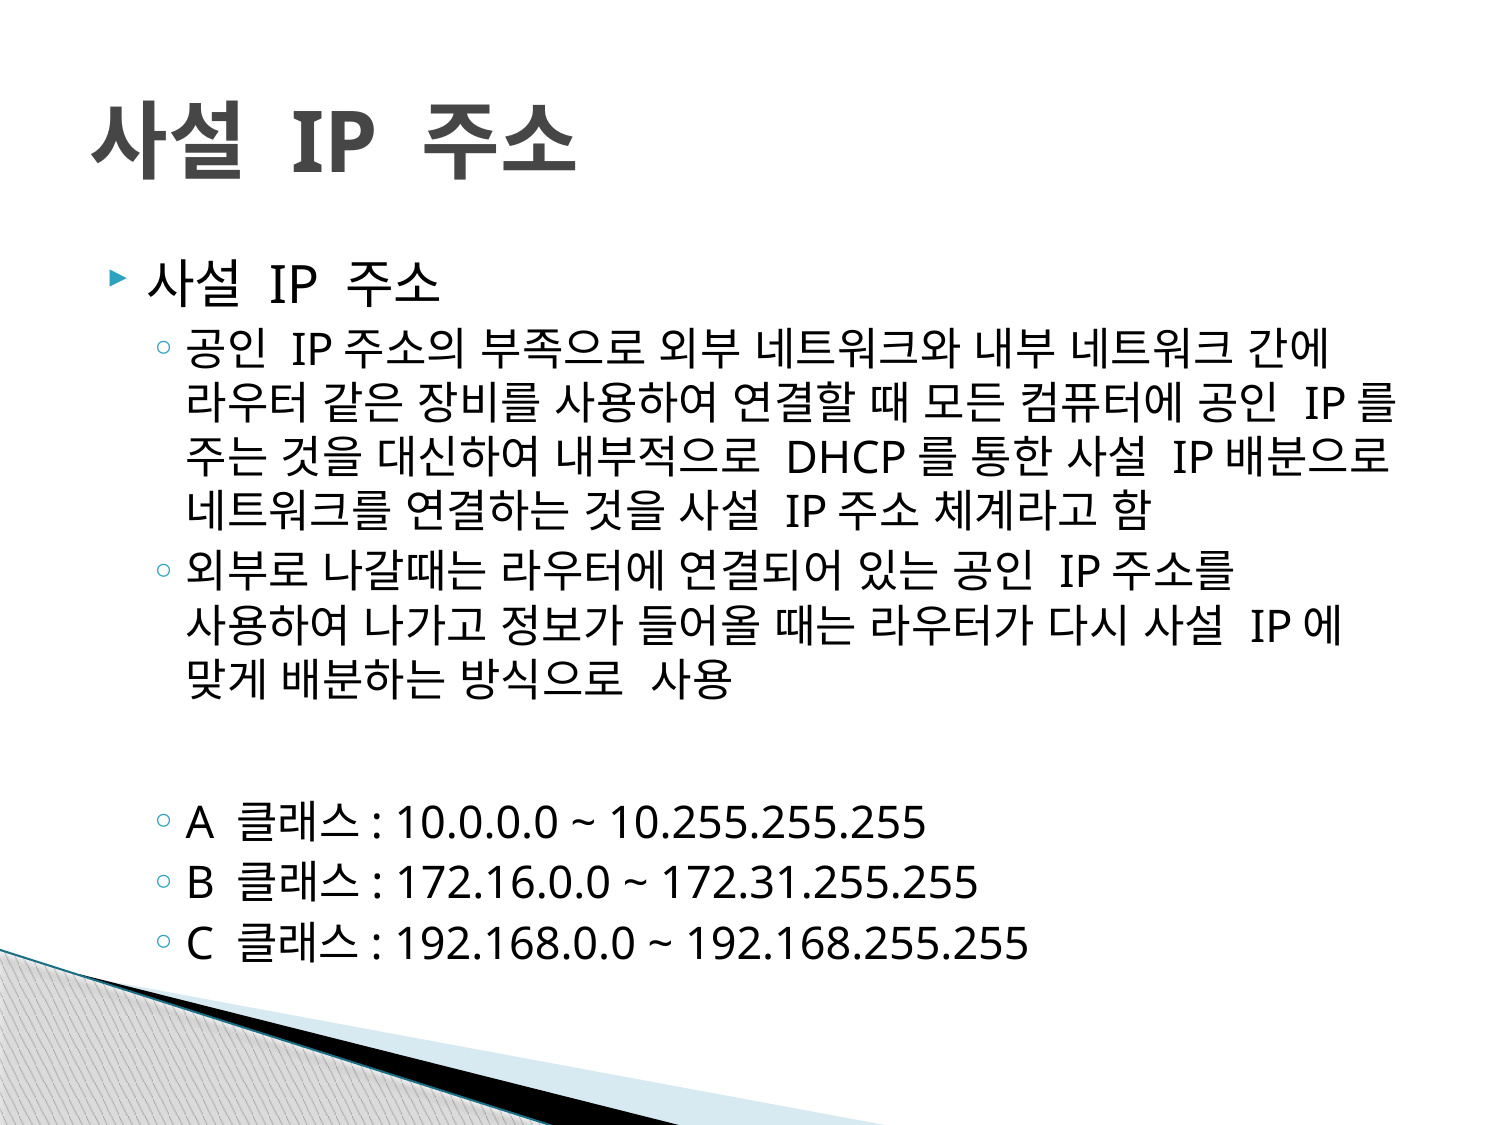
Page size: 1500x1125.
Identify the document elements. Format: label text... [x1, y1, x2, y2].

title 사설 IP 주소 [75, 45, 1425, 233]
list 사설 IP 주소 공인 IP주소의 부족으로 외부 네트워크와 내부 네트워크 간에 라우터 같은 장비를 사용하여 연결할 때 모든 컴퓨터에 공인 IP를 주는 것을 대신하여 내부적으로 DHCP를 통한 사설 IP배분으로 네트워크를 연결하는 것을 사설 IP주소 체계라고 함 외부로 나갈때는 라우터에 연결되어 있는 공인 IP주소를 사용하여 나가고 정보가 들어올 때는 라우터가 다시 사설 IP에 맞게 배분하는 방식으로 사용 A 클래스: 10.0.0.0 ~ 10.255.255.255 B 클래스: 172.16.0.0 ~ 172.31.255.255 C 클래스: 192.168.0.0 ~ 192.168.255.255 [75, 243, 1425, 986]
